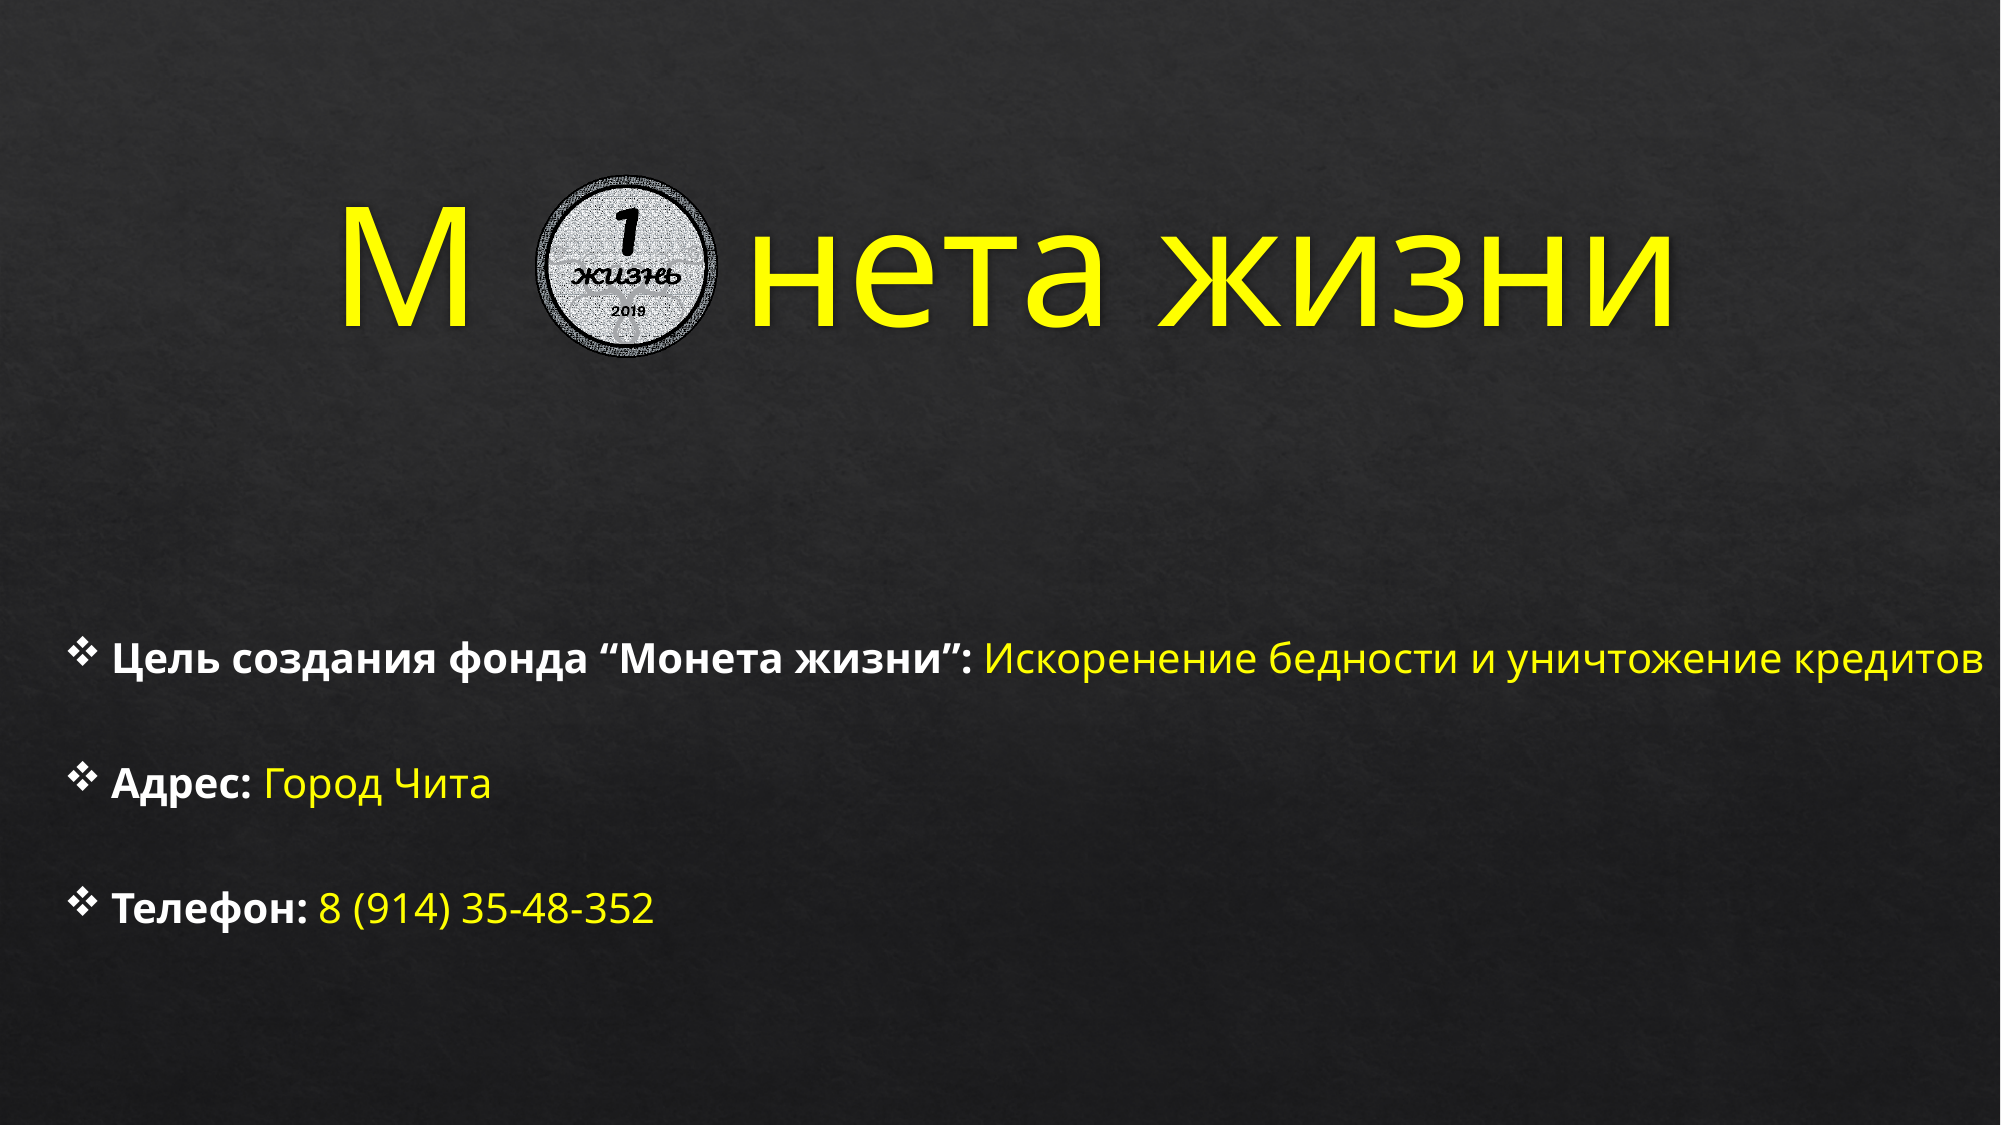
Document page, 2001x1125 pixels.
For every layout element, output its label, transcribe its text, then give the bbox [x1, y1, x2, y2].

title М нета жизни [740, 180, 1857, 340]
text_box Цель создания фонда “Монета жизни”: Искоренение бедности и уничтожение кредитов Адрес: Город Чита Телефон: 8 (914) 35-48-352 [49, 549, 2000, 985]
picture [520, 160, 732, 372]
title М нета жизни [158, 180, 512, 340]
